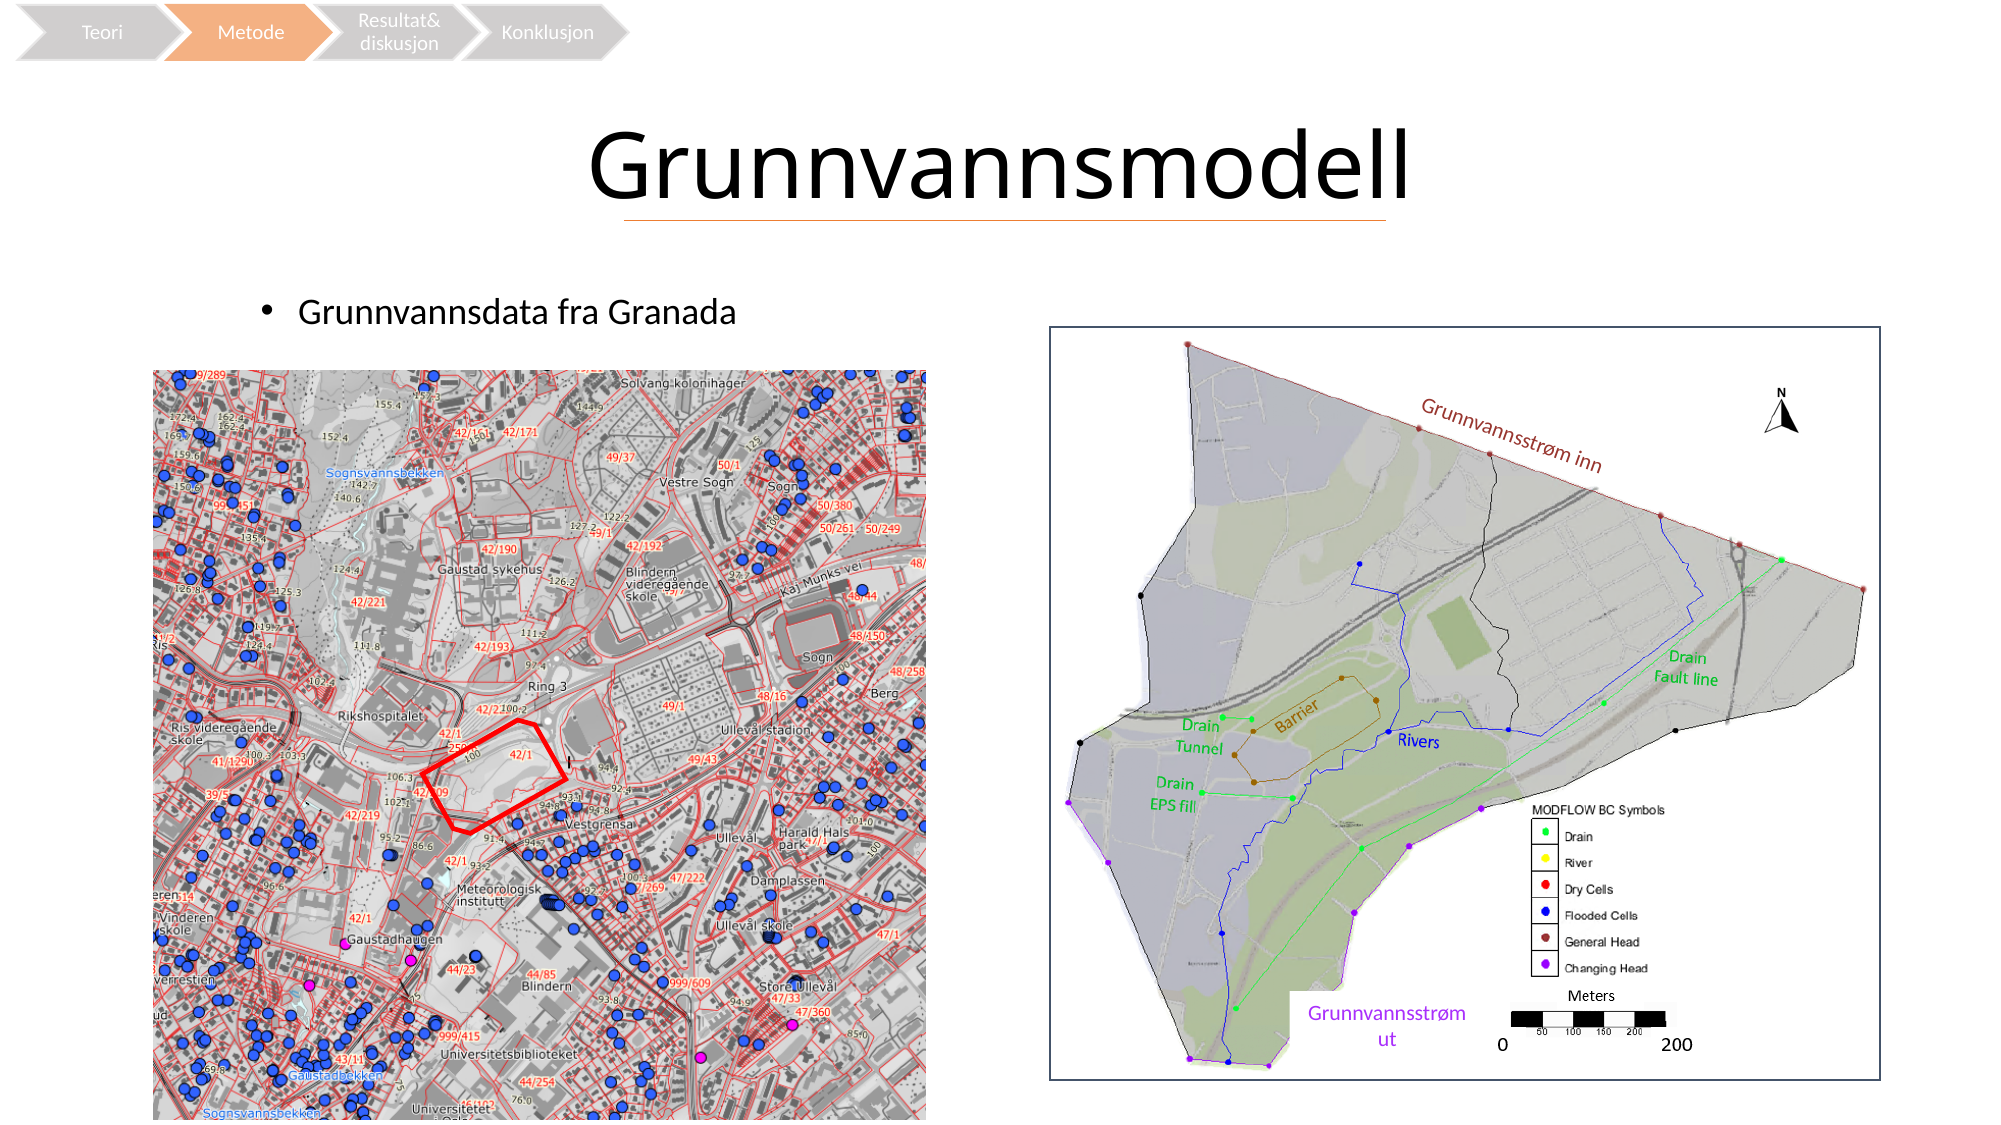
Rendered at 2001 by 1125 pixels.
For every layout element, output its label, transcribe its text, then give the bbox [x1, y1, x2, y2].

title Grunnvannsmodell [137, 59, 1863, 278]
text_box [17, 4, 629, 60]
list Grunnvannsdata fra Granada [245, 284, 1971, 999]
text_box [1046, 323, 1883, 1083]
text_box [153, 370, 926, 1121]
